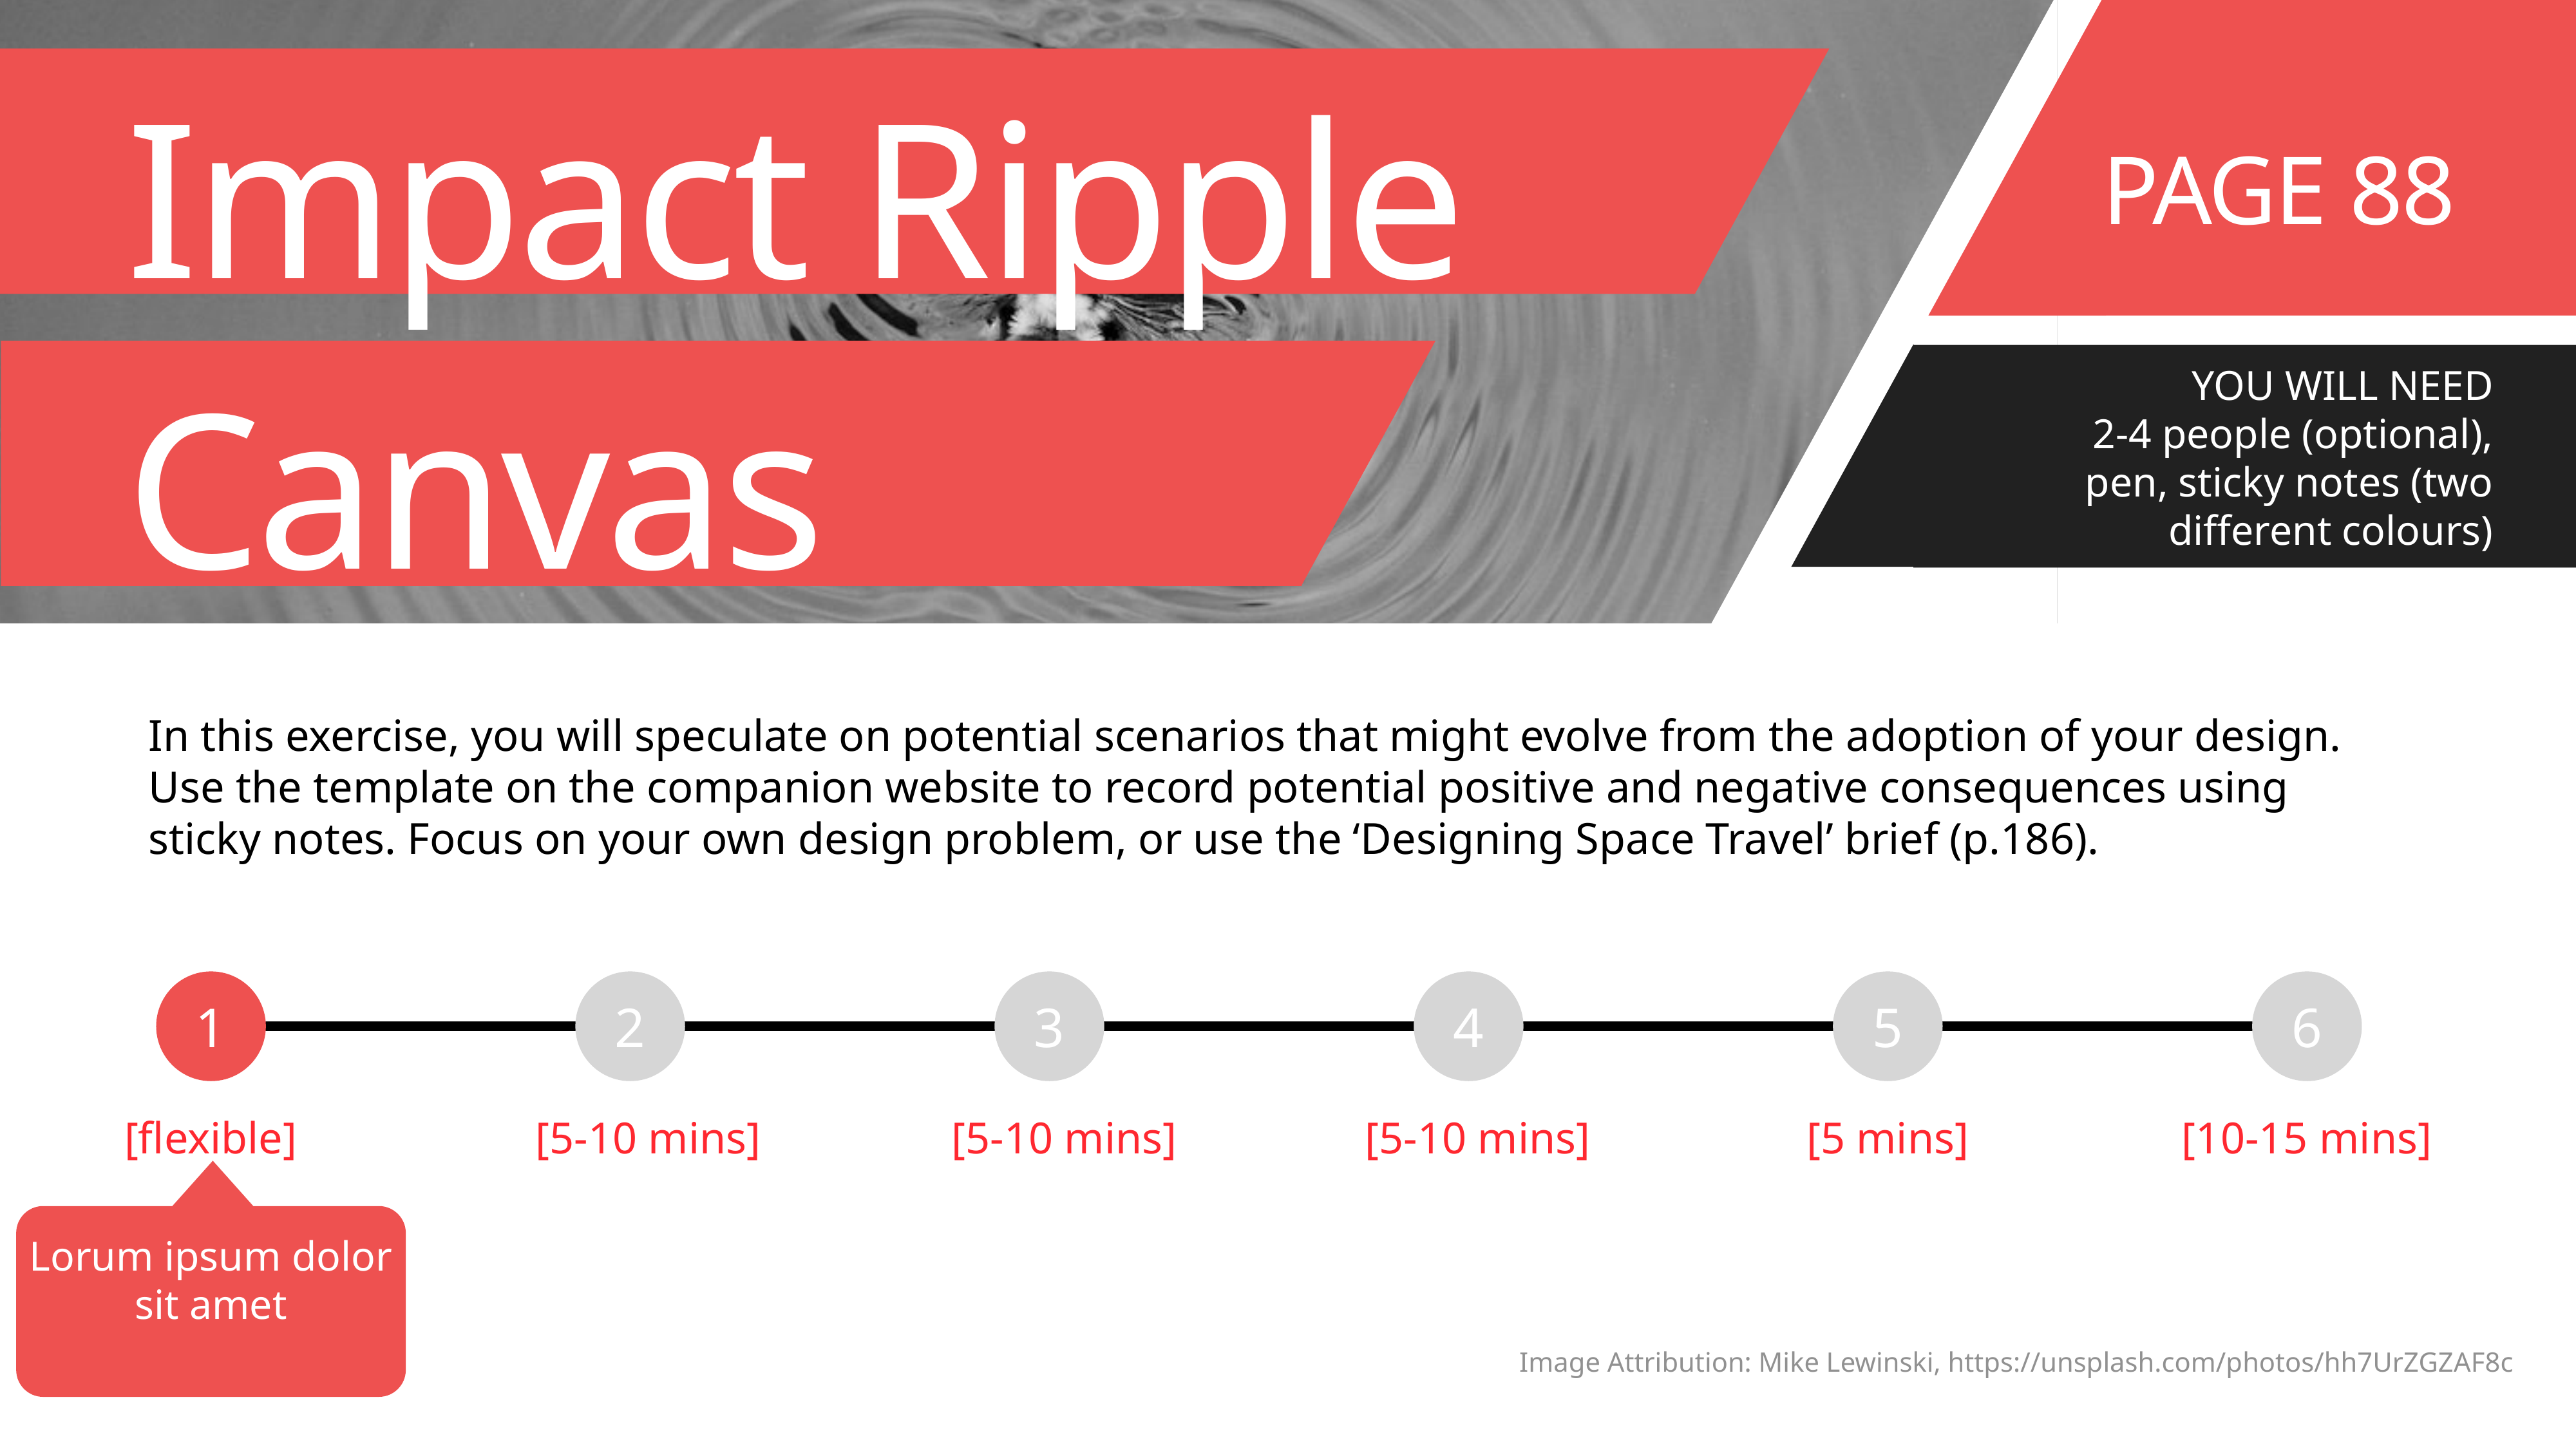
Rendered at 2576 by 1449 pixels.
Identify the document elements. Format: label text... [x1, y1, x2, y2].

text_box [flexible] [57, 1103, 365, 1170]
text_box [10-15 mins] [2172, 1103, 2442, 1170]
text_box [5-10 mins] [518, 1103, 789, 1170]
text_box [5-10 mins] [938, 1103, 1191, 1170]
text_box Image Attribution: Mike Lewinski, https://unsplash.com/photos/hh7UrZGZAF8c [1287, 1337, 2521, 1385]
text_box [5-10 mins] [1357, 1103, 1610, 1170]
text_box Lorum ipsum dolor sit amet [16, 1160, 406, 1397]
text_box [5 mins] [1747, 1103, 2029, 1170]
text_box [0, 0, 2576, 1081]
